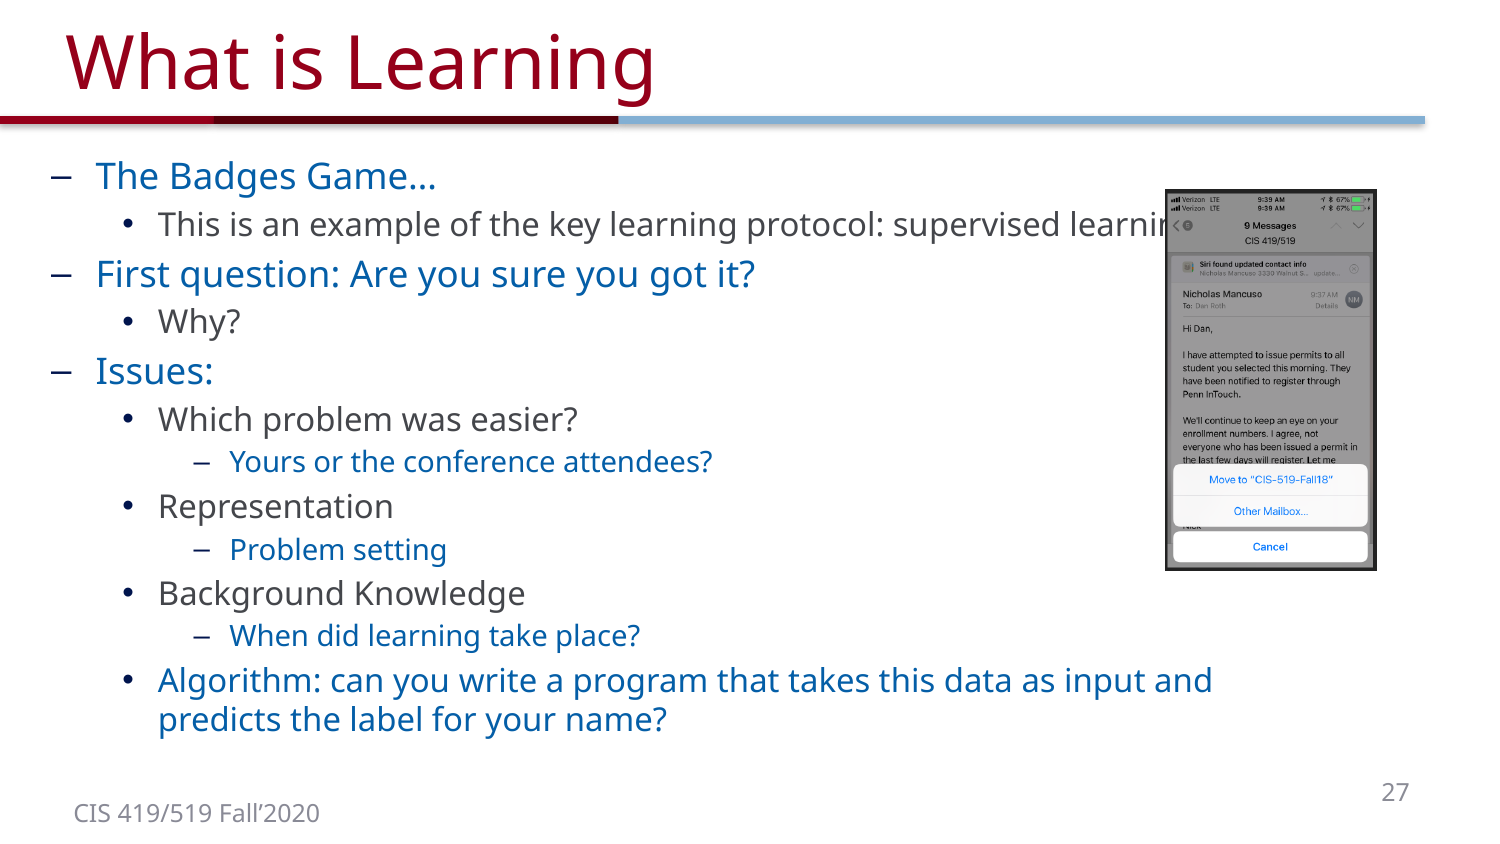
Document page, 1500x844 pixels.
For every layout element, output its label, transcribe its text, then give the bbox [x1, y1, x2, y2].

slide_number 27 [1074, 770, 1425, 816]
picture [1165, 189, 1377, 571]
list The Badges Game… This is an example of the key learning protocol: supervised learning First question: Are you sure you got it? Why? Issues: Which problem was easier? Yours or the conference attendees? Representation Problem setting Background Knowledge When did learning take place? Algorithm: can you write a program that takes this data as input and predicts the label for your name? [0, 145, 1315, 751]
title What is Learning [50, 2, 1401, 117]
